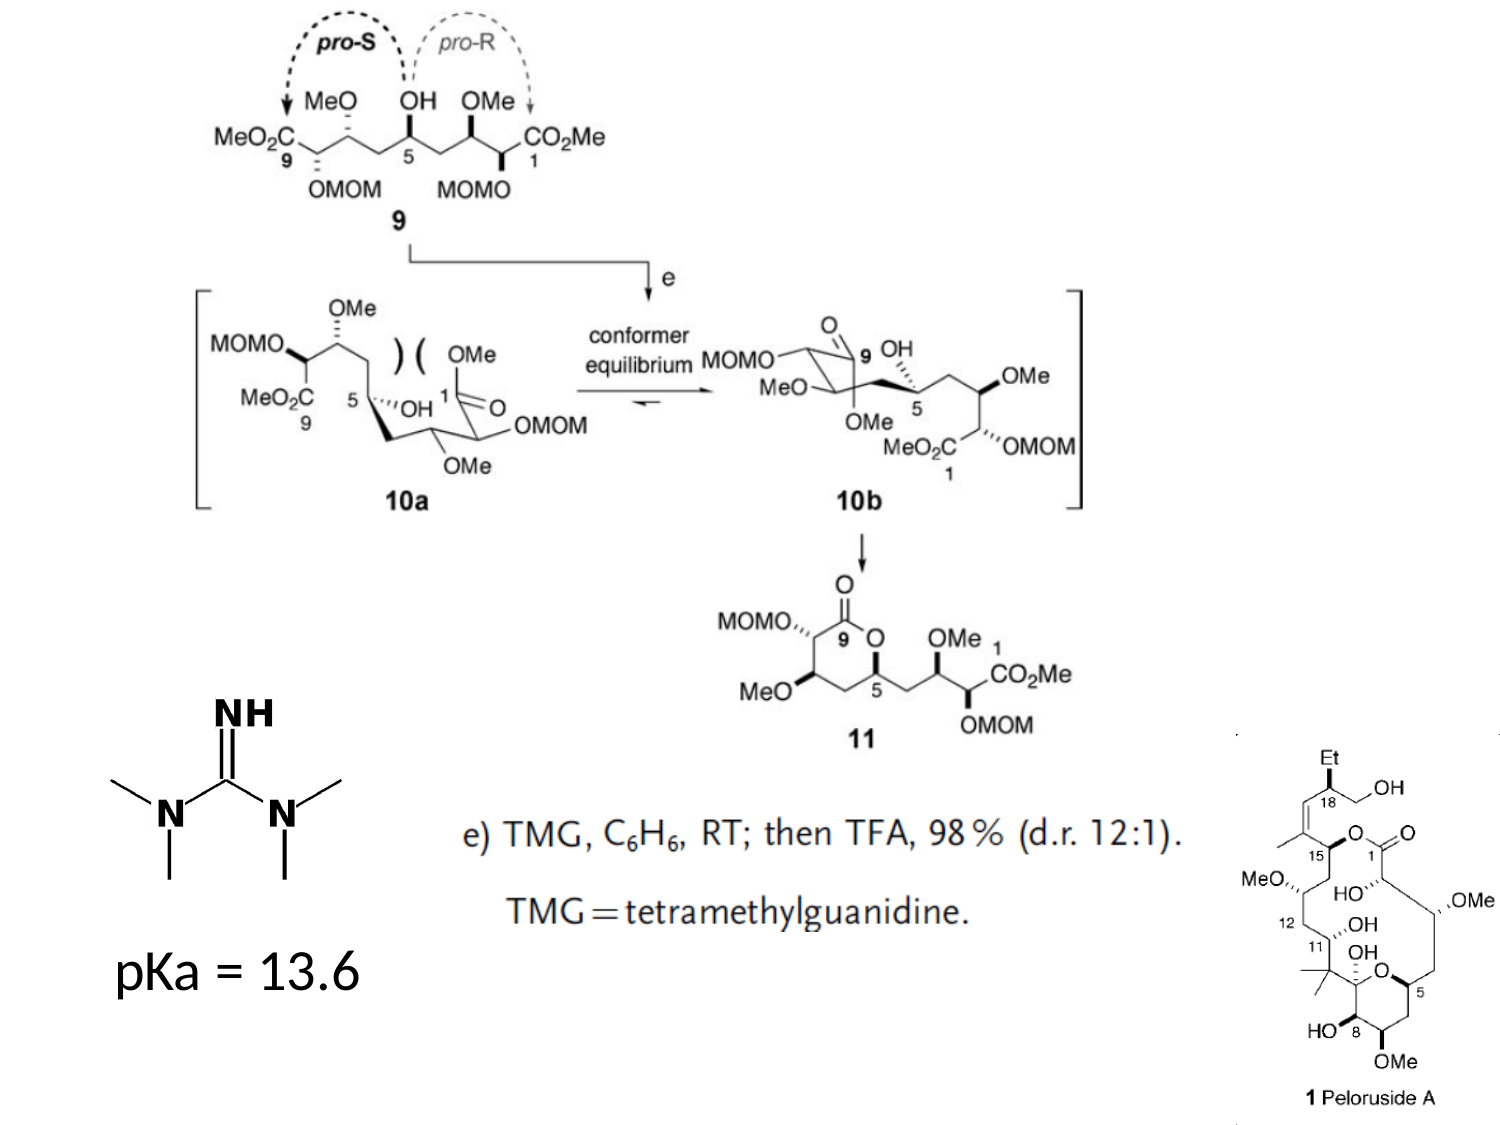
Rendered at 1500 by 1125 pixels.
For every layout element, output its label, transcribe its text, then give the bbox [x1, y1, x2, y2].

picture [499, 887, 976, 932]
text_box pKa = 13.6 [49, 924, 425, 1010]
picture [99, 0, 1088, 888]
picture [449, 812, 1194, 862]
picture [1236, 734, 1500, 1125]
